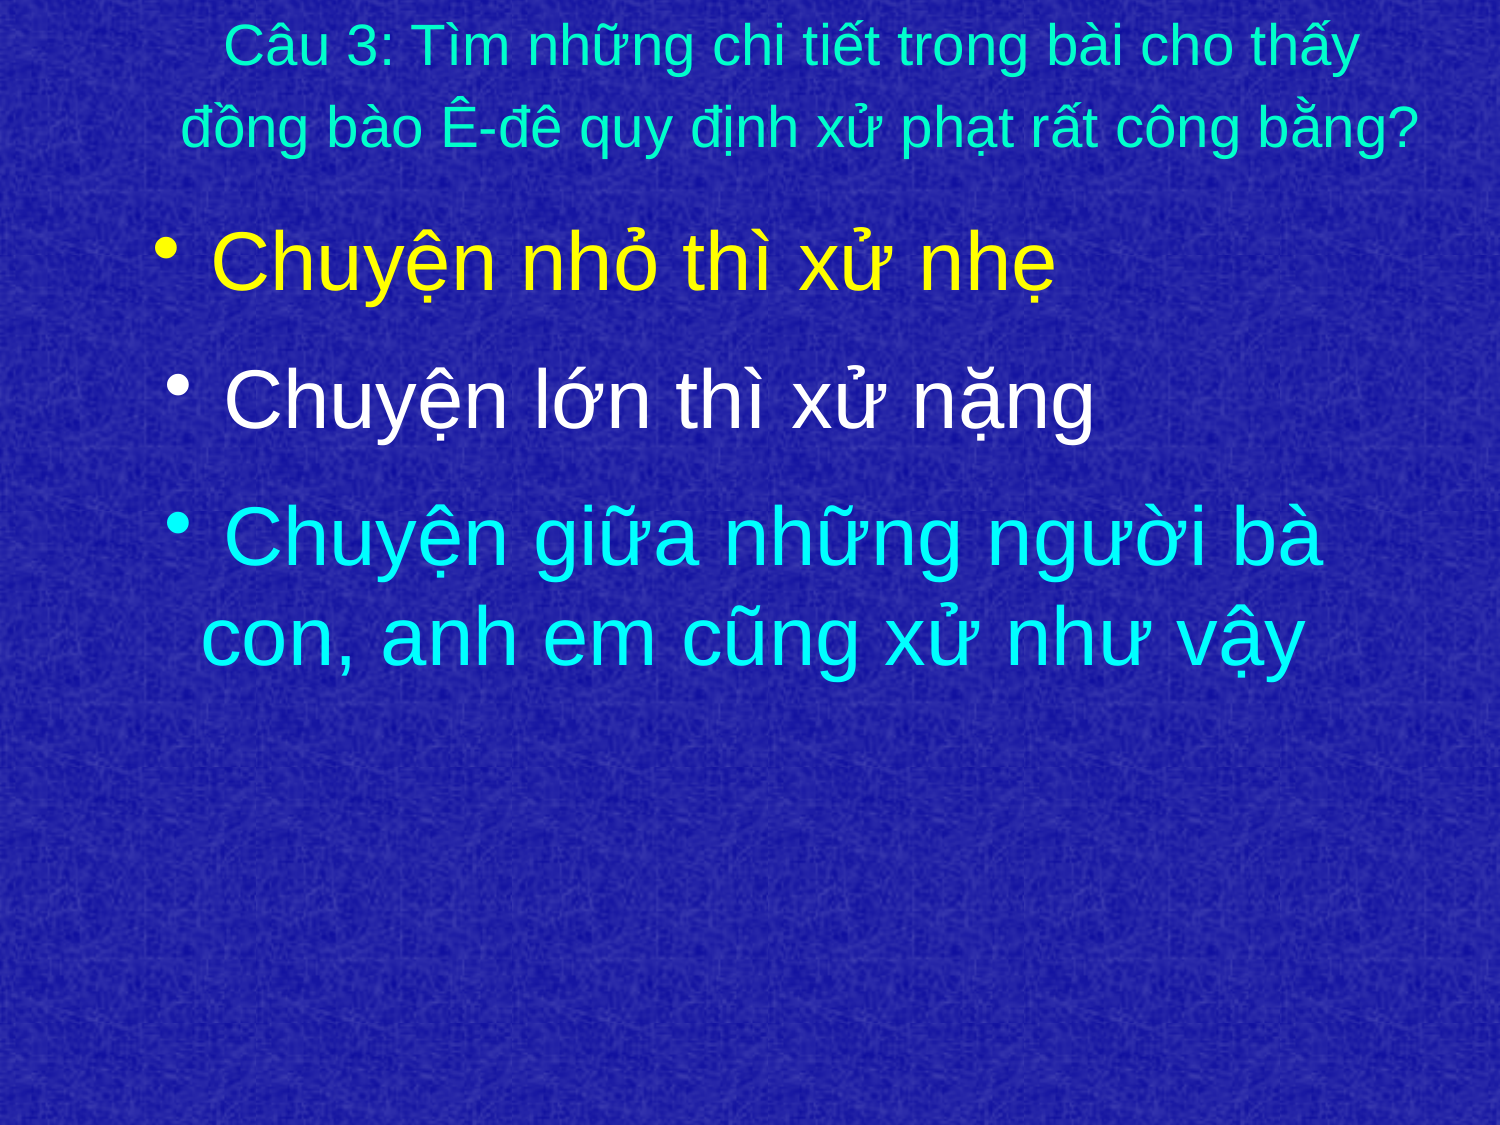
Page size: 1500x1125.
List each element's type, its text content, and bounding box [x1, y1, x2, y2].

text_box Chuyện lớn thì xử nặng [149, 337, 1425, 453]
text_box Chuyện giữa những người bà con, anh em cũng xử như vậy [149, 474, 1425, 690]
text_box Chuyện nhỏ thì xử nhẹ [137, 200, 1413, 315]
text_box Câu 3: Tìm những chi tiết trong bài cho thấy đồng bào Ê-đê quy định xử phạt rất công bằng? [165, 0, 1437, 167]
